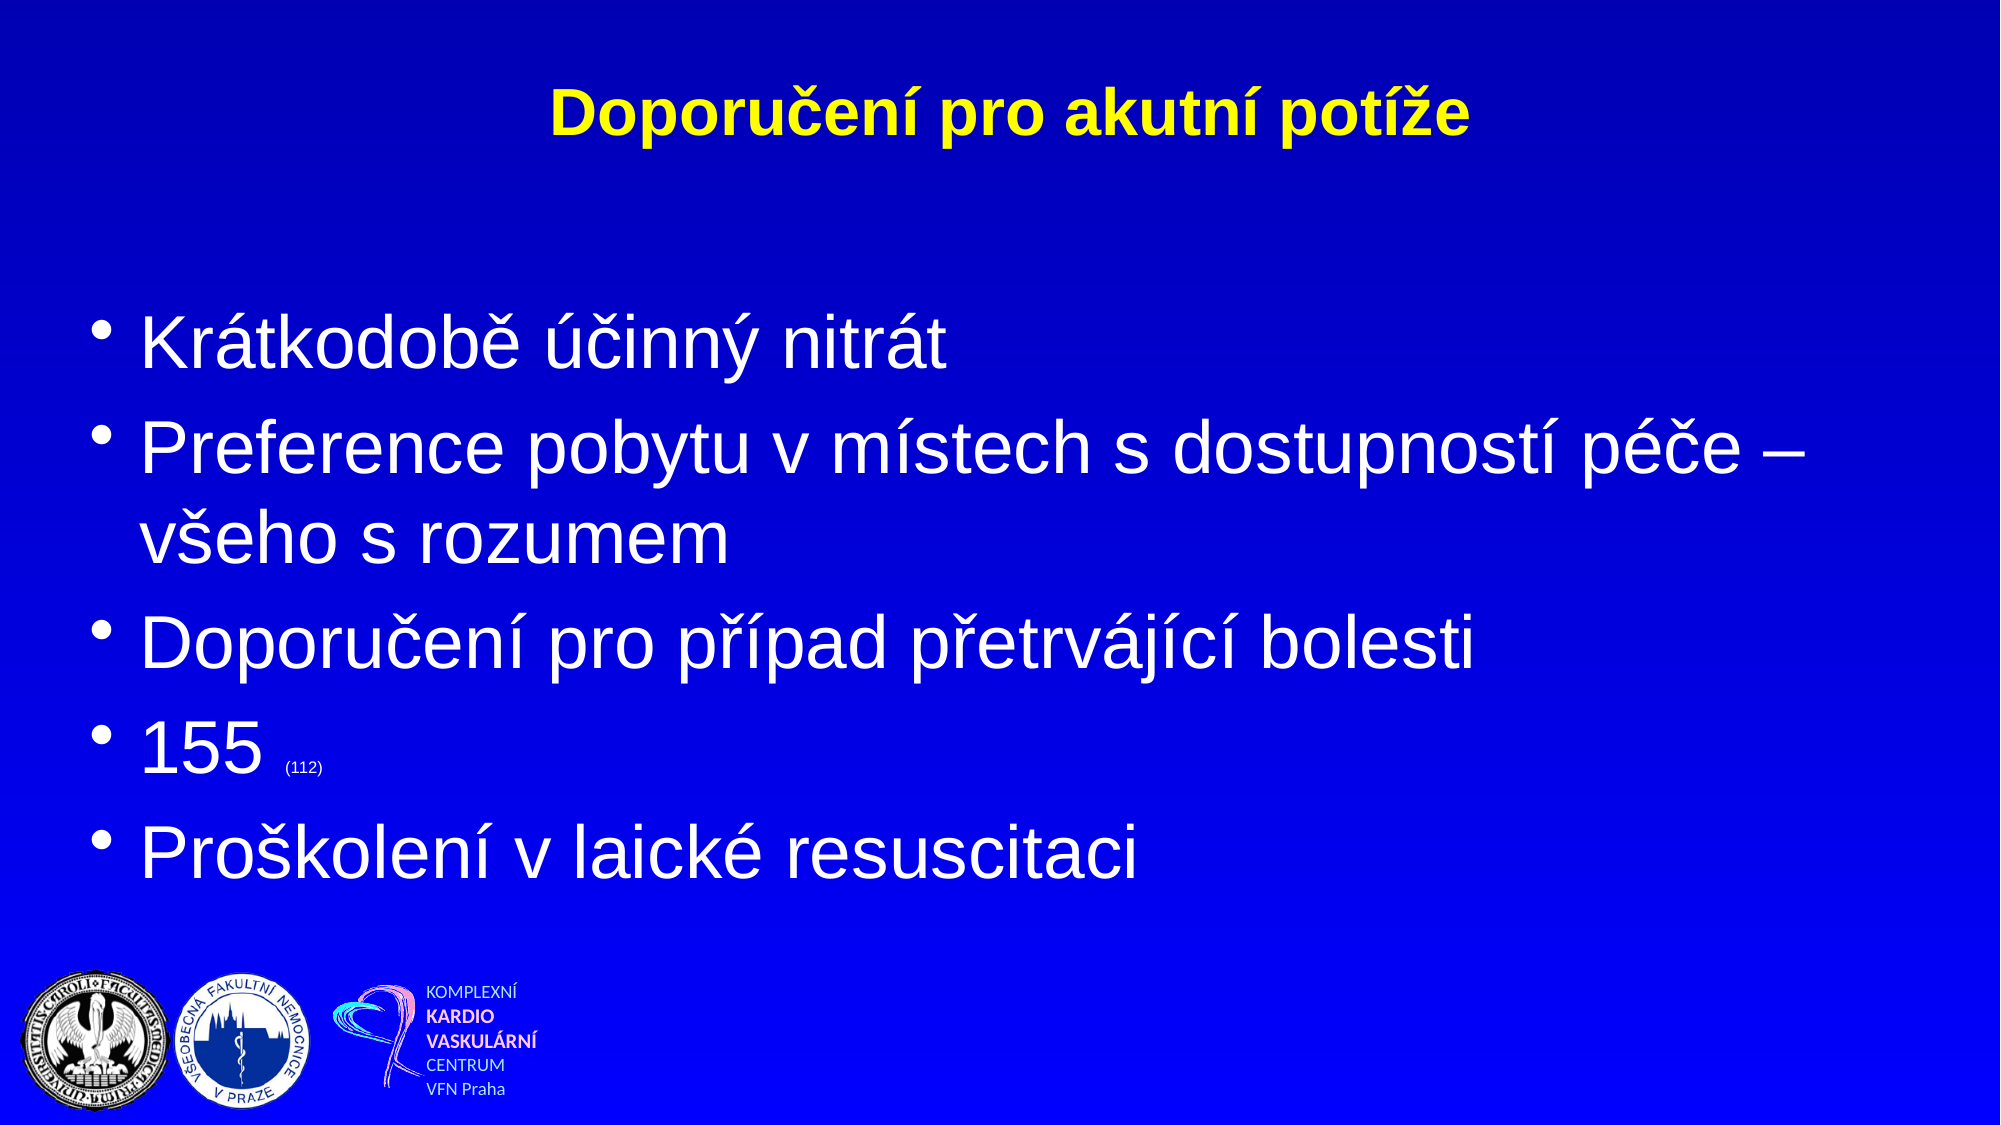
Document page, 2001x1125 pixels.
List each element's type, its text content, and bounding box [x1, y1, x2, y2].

title Doporučení pro akutní potíže [74, 54, 1949, 243]
picture [333, 985, 426, 1088]
picture [18, 968, 312, 1113]
list Krátkodobě účinný nitrát Preference pobytu v místech s dostupností péče – všeho s rozumem Doporučení pro případ přetrvájící bolesti 155 (112) Proškolení v laické resuscitaci [74, 286, 1908, 962]
